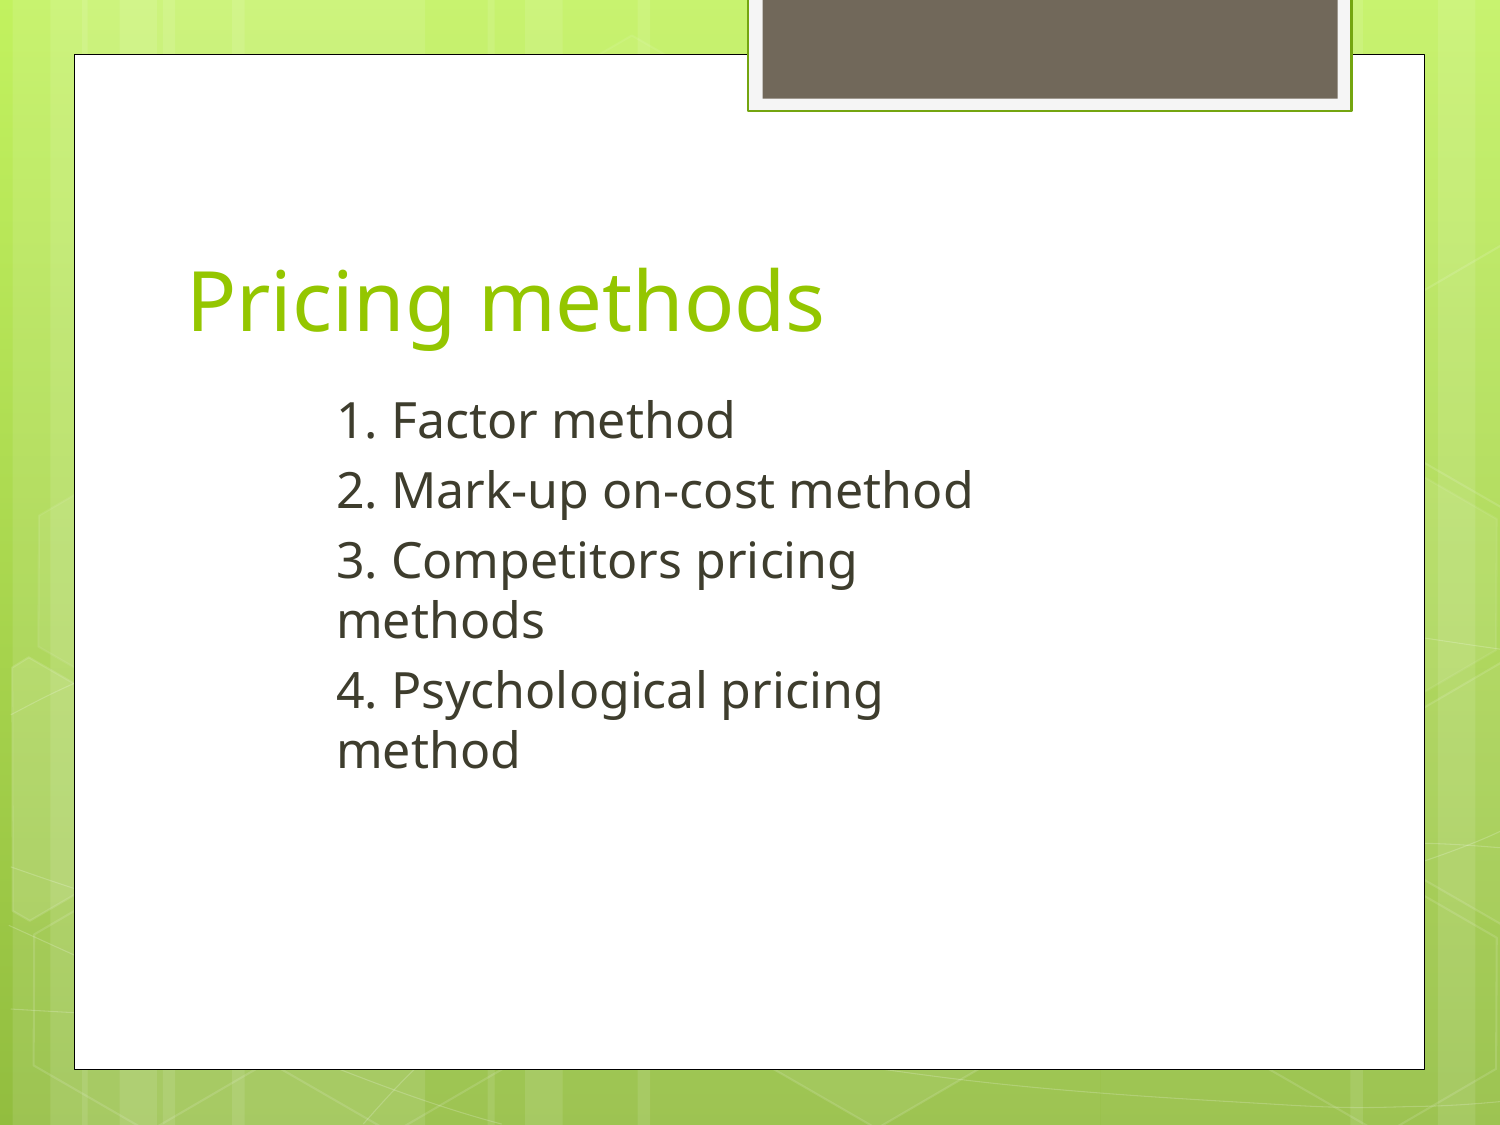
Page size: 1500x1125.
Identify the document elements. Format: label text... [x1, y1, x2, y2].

list 1. Factor method 2. Mark-up on-cost method 3. Competitors pricing methods 4. Psychological pricing method [171, 381, 1283, 957]
title Pricing methods [171, 168, 1324, 357]
